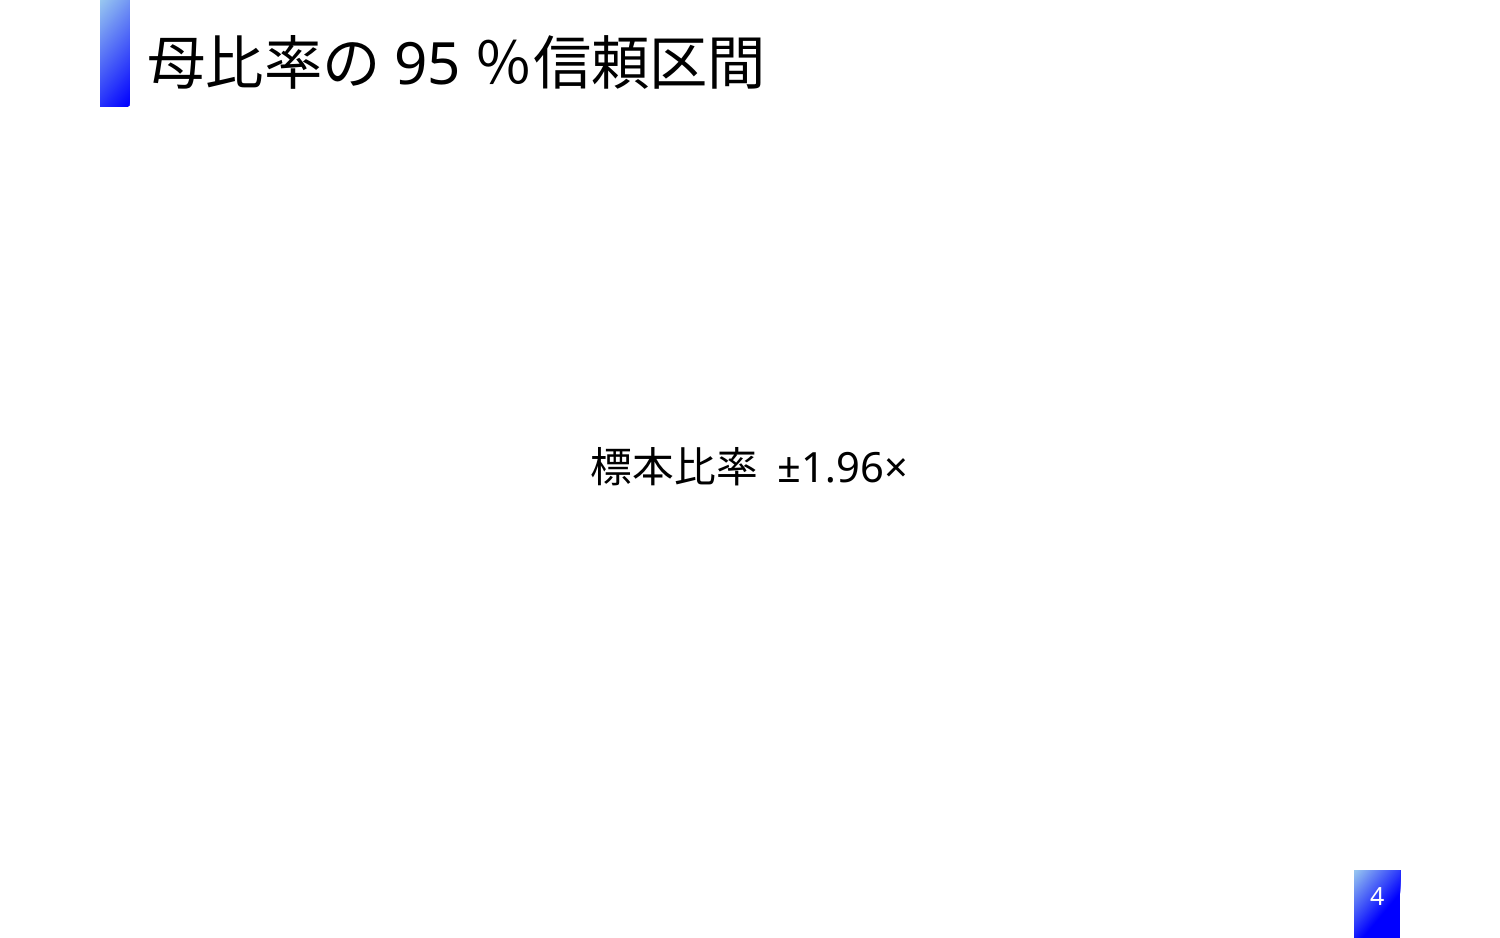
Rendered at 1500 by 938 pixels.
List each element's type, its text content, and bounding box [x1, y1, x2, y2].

text_box 母比率の95％信頼区間 [132, 18, 1497, 104]
